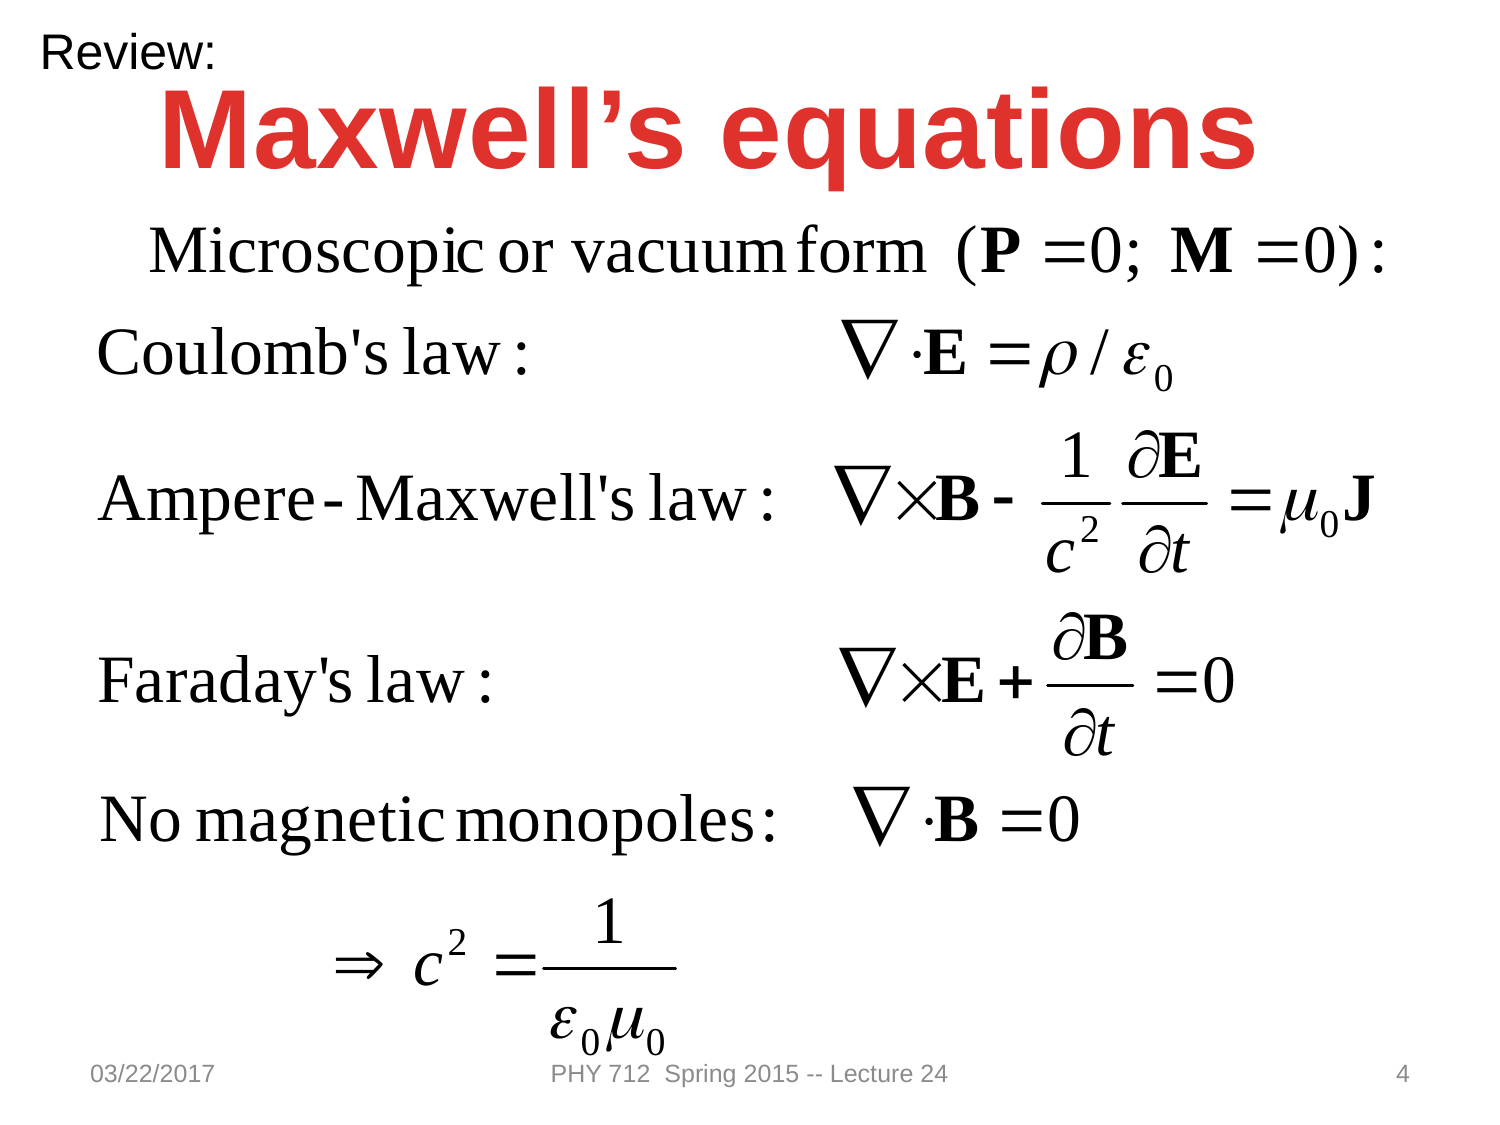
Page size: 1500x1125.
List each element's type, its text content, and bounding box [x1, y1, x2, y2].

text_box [87, 212, 1394, 1070]
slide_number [75, 1042, 425, 1103]
slide_number 4 [1074, 1042, 1425, 1103]
text_box Maxwell’s equations [143, 48, 1276, 199]
text_box Review: [24, 12, 488, 88]
footer PHY 712 Spring 2015 -- Lecture 24 [512, 1079, 988, 1103]
